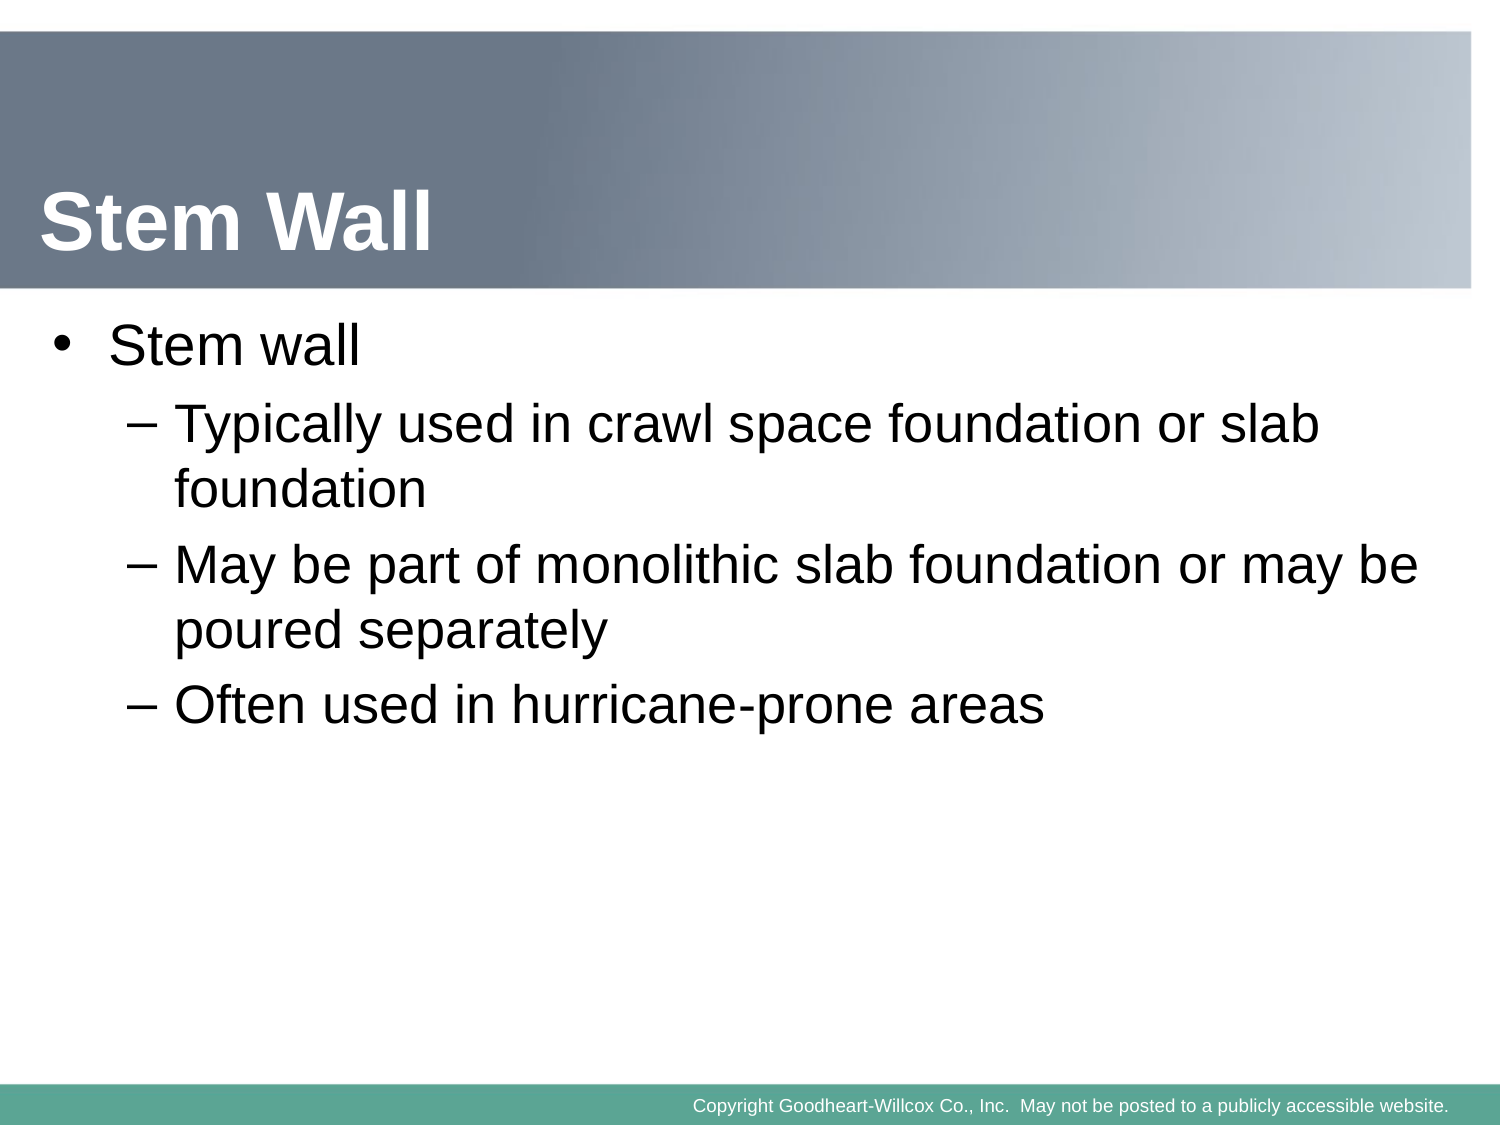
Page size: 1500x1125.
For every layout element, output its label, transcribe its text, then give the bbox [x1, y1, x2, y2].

picture [0, 0, 1500, 1125]
list Stem wall Typically used in crawl space foundation or slab foundation May be part of monolithic slab foundation or may be poured separately Often used in hurricane-prone areas [37, 299, 1463, 1075]
title Stem Wall [24, 50, 1450, 275]
